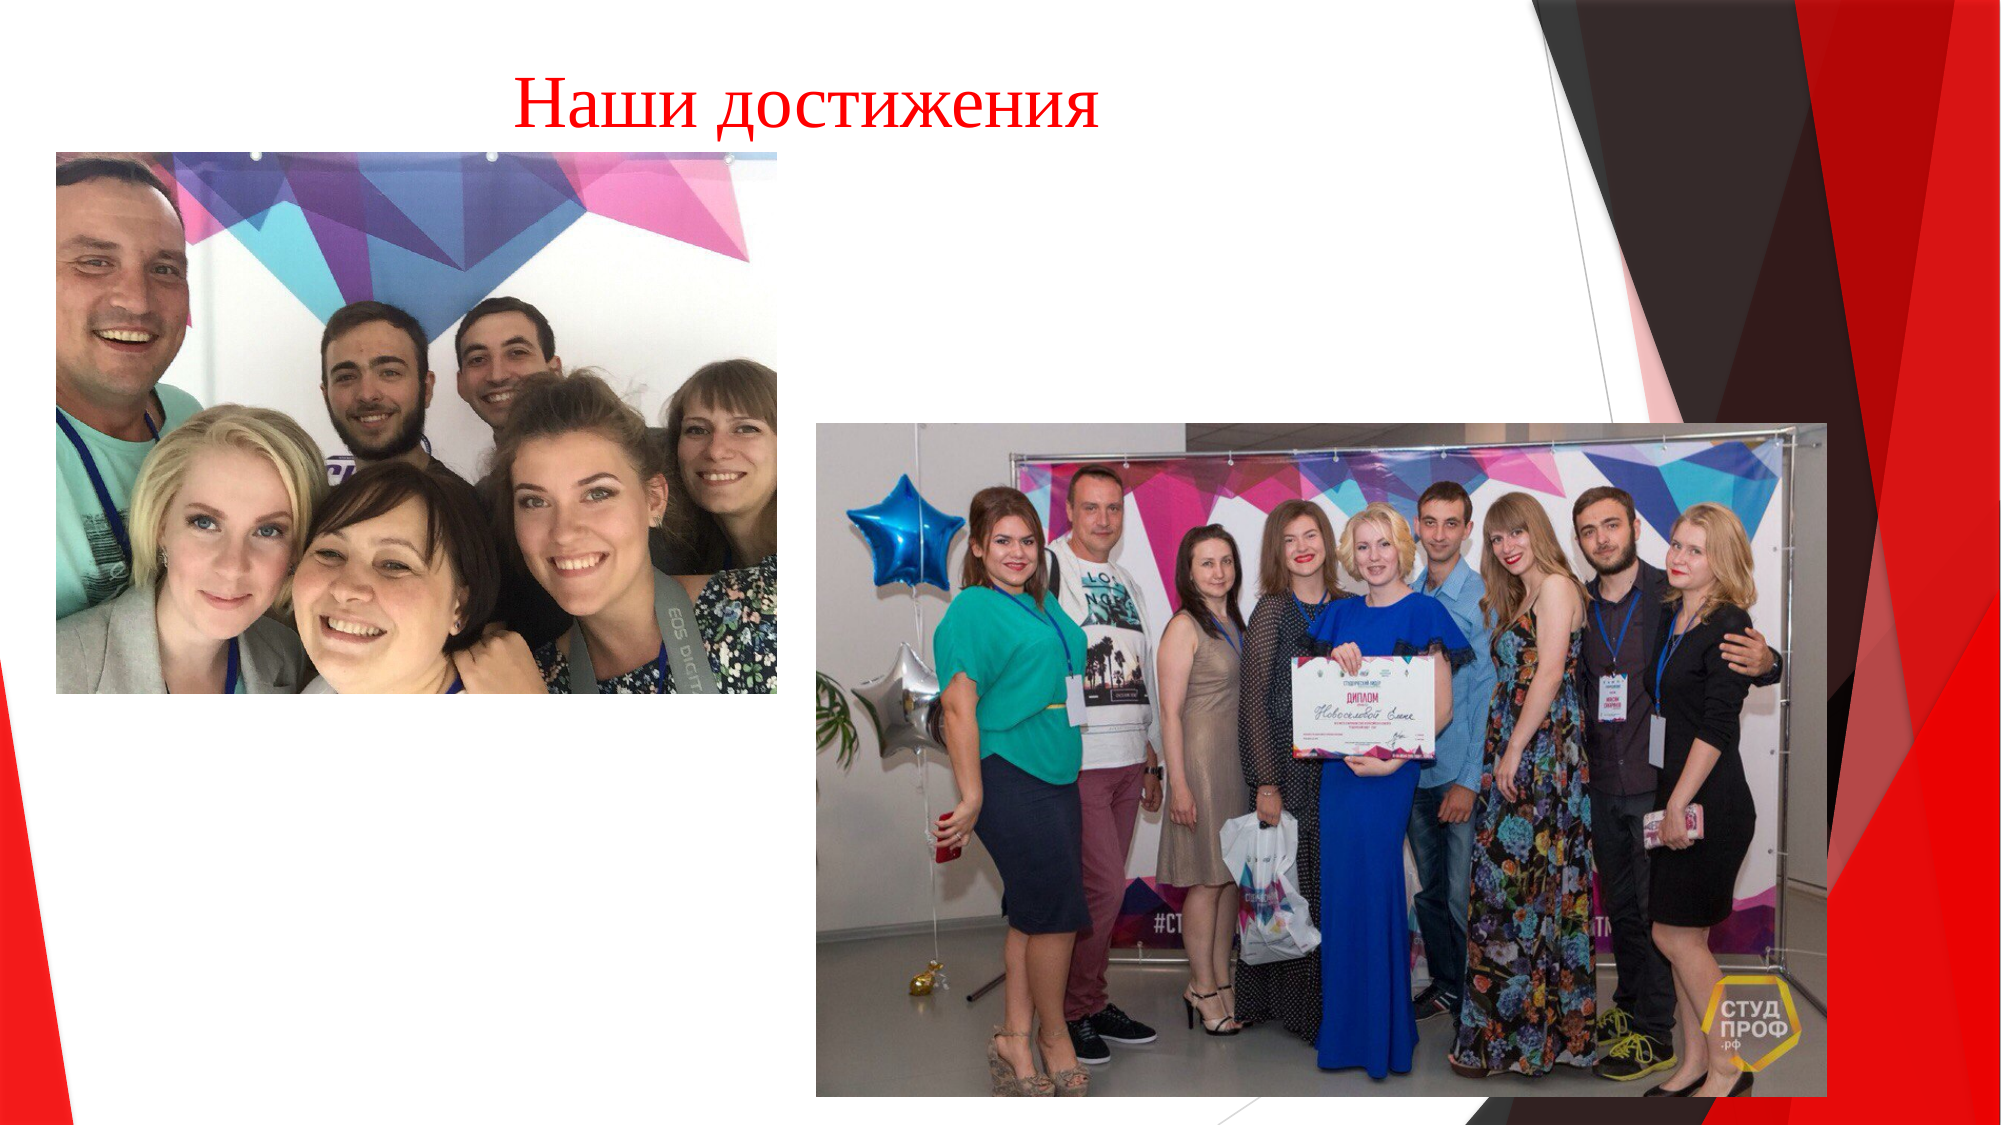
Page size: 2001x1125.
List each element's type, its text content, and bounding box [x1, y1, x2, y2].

picture [815, 422, 1828, 1098]
title Наши достижения [111, 44, 1522, 262]
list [55, 152, 778, 694]
